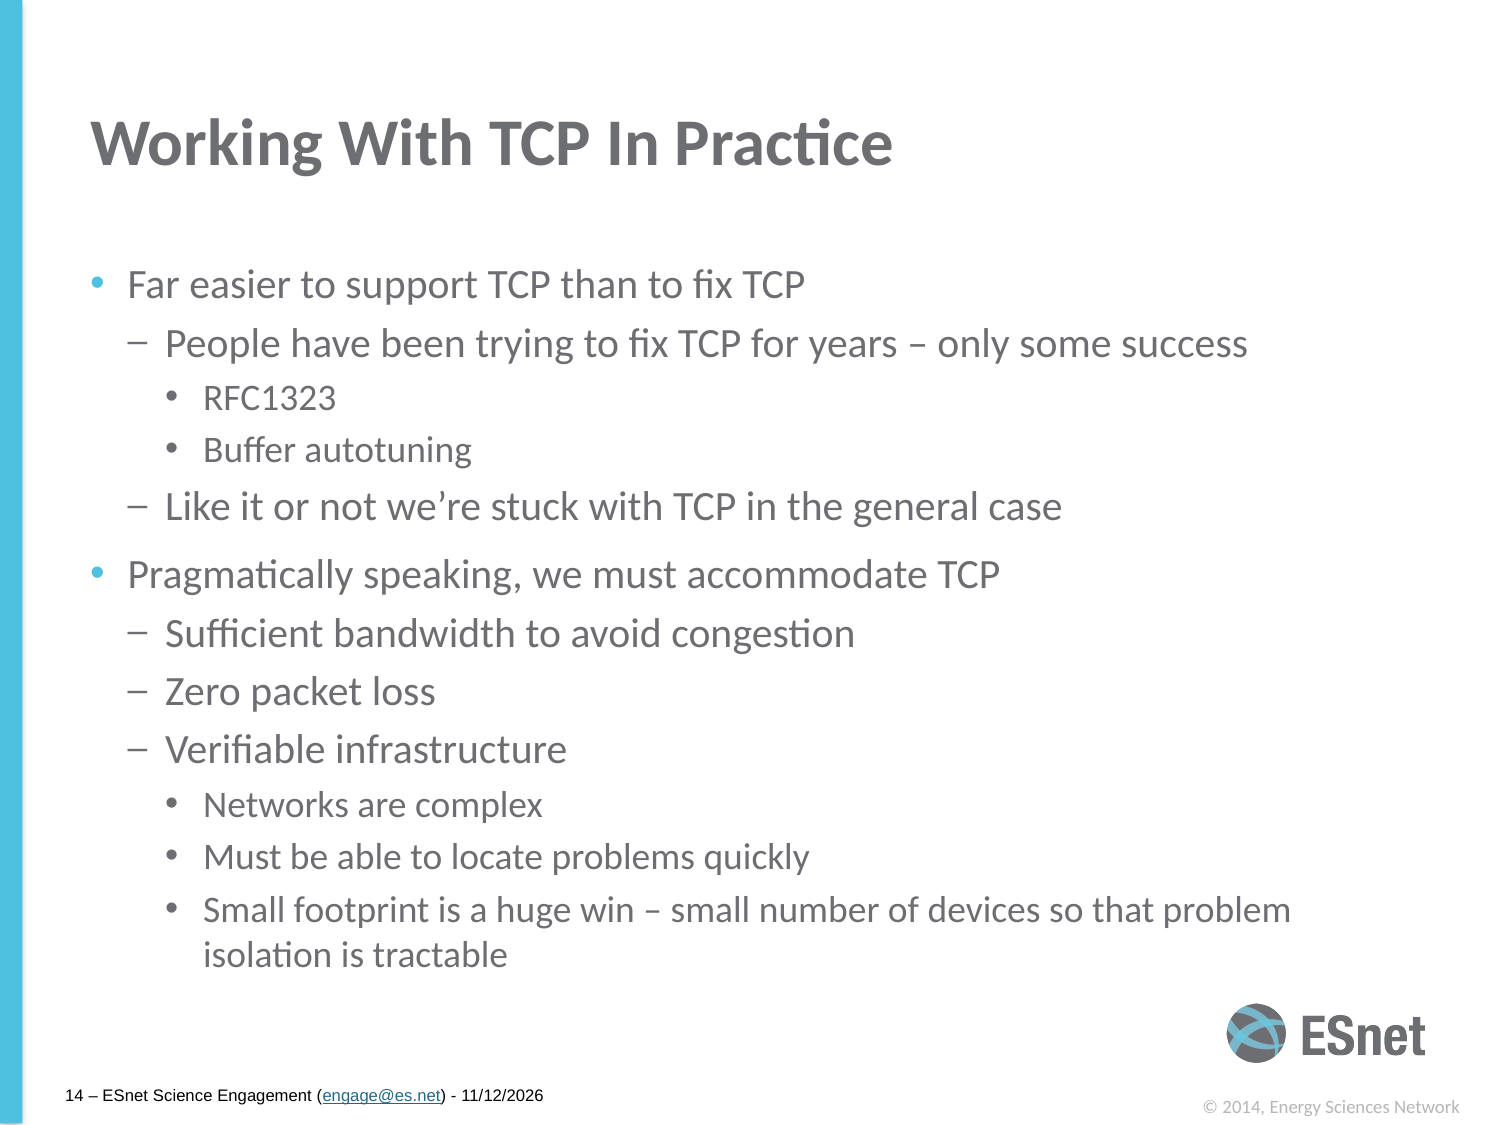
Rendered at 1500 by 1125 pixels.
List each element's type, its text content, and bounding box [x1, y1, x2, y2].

picture [1226, 1042, 1425, 1063]
text_box © 2014, Energy Sciences Network [1187, 1095, 1500, 1125]
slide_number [50, 1080, 582, 1110]
title Working With TCP In Practice [75, 45, 1425, 233]
list Far easier to support TCP than to fix TCP People have been trying to fix TCP for years – only some success RFC1323 Buffer autotuning Like it or not we’re stuck with TCP in the general case Pragmatically speaking, we must accommodate TCP Sufficient bandwidth to avoid congestion Zero packet loss Verifiable infrastructure Networks are complex Must be able to locate problems quickly Small footprint is a huge win – small number of devices so that problem isolation is tractable [75, 249, 1425, 1042]
